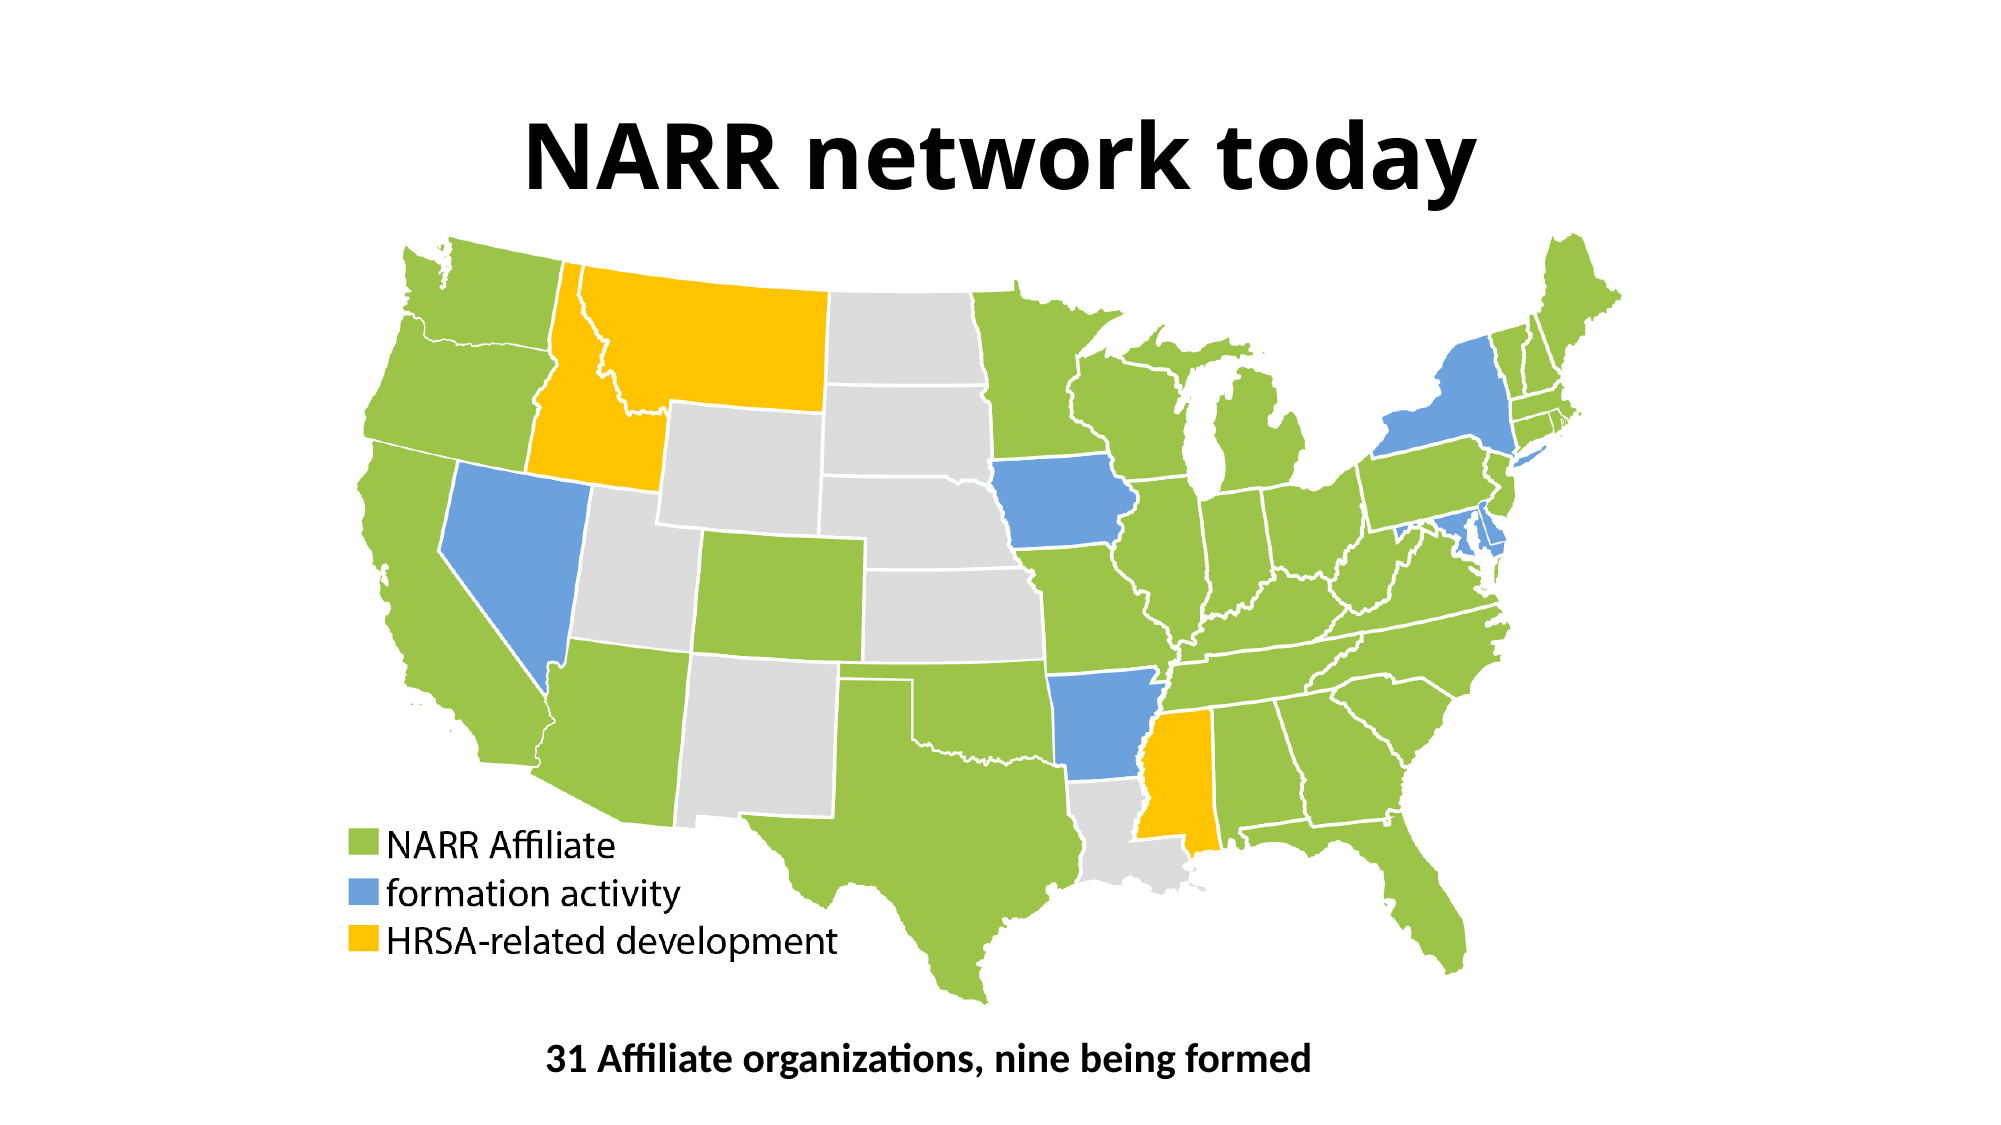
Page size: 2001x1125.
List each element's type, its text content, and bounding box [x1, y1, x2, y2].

title NARR network today [137, 51, 1863, 270]
picture [345, 229, 1625, 1009]
text_box 31 Affiliate organizations, nine being formed [530, 1023, 1563, 1089]
